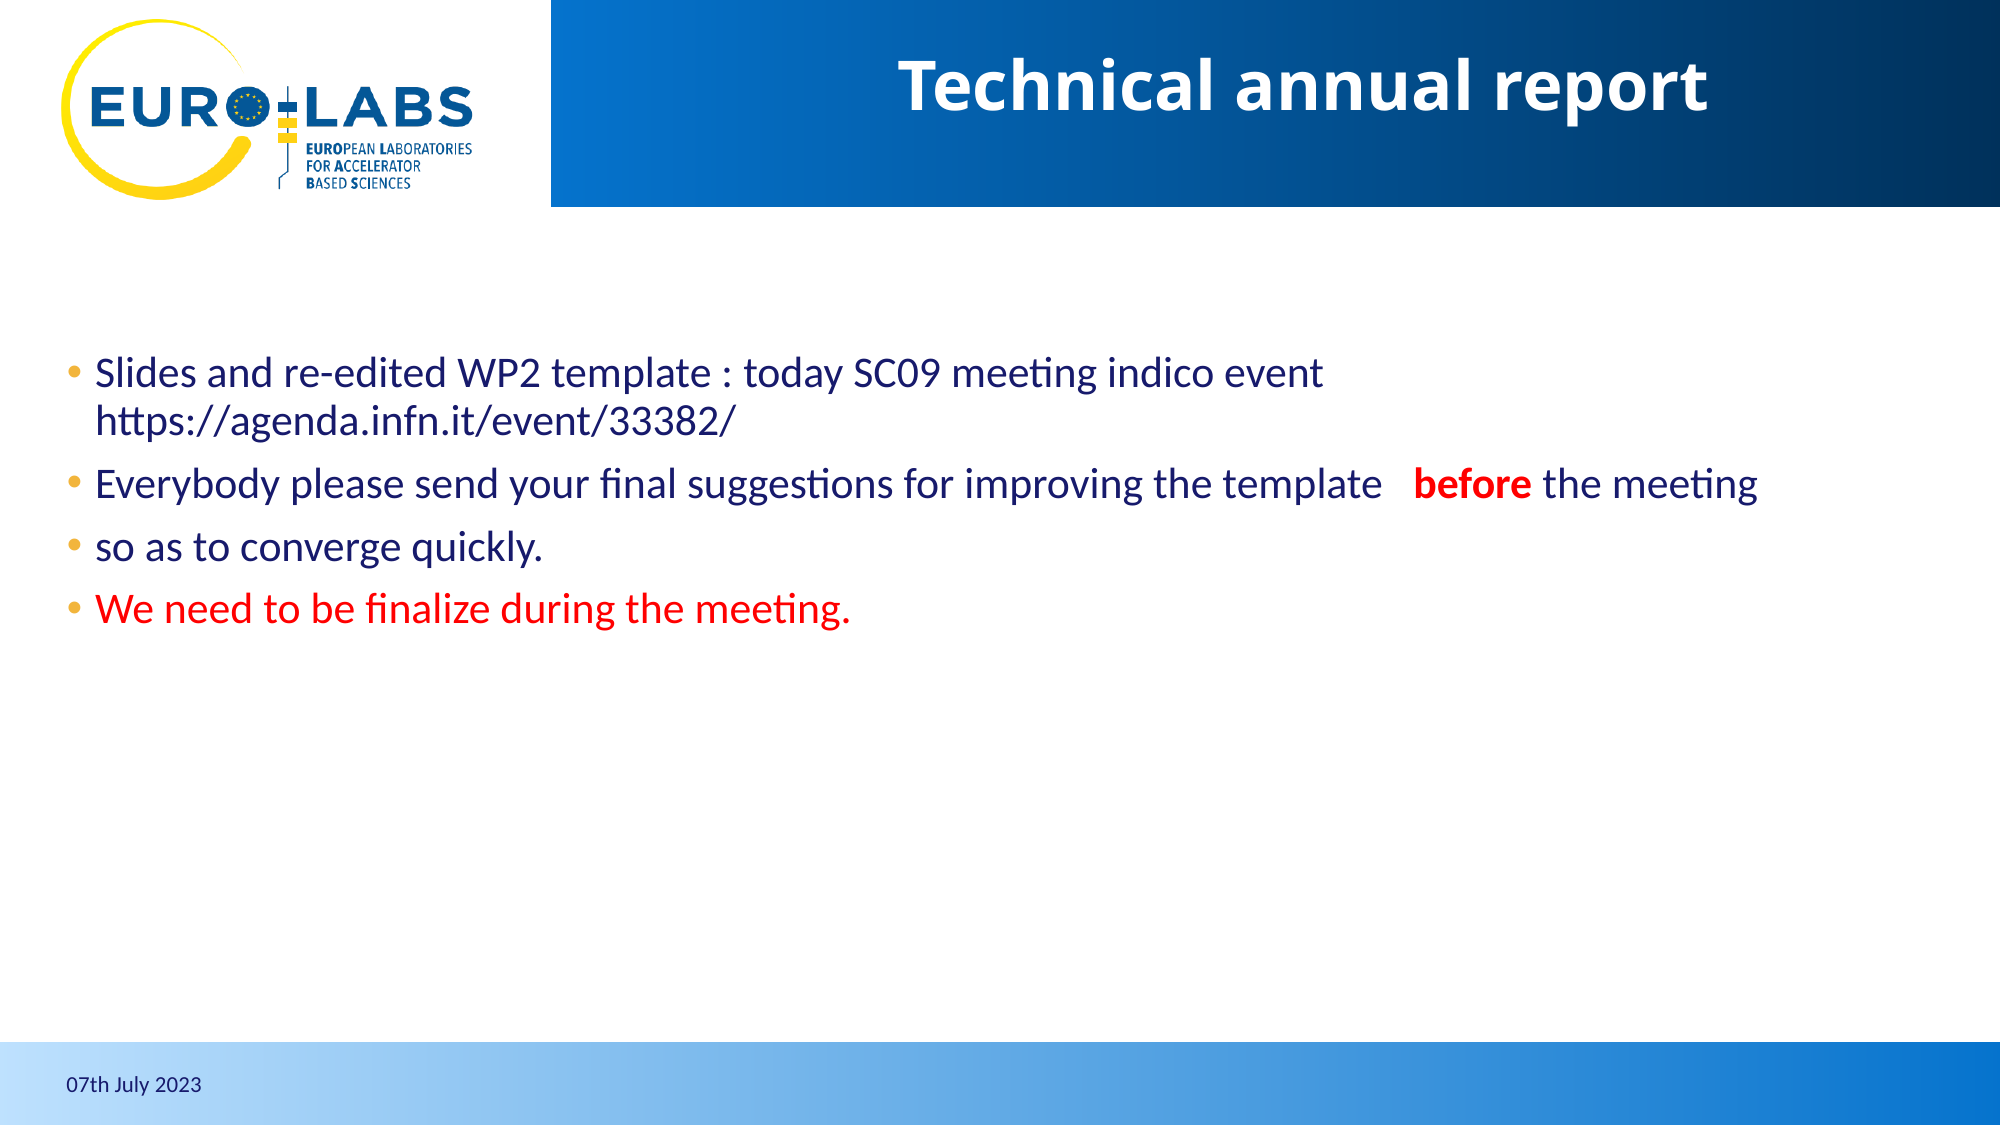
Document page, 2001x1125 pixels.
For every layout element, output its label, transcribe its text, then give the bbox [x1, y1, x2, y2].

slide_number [51, 1053, 431, 1114]
slide_number 6 [1843, 1042, 2000, 1125]
list Slides and re-edited WP2 template : today SC09 meeting indico event https://agenda.infn.it/event/33382/ Everybody please send your final suggestions for improving the template before the meeting so as to converge quickly. We need to be finalize during the meeting. [51, 211, 1948, 1014]
footer [0, 1042, 1843, 1125]
title Technical annual report [882, 0, 1977, 177]
